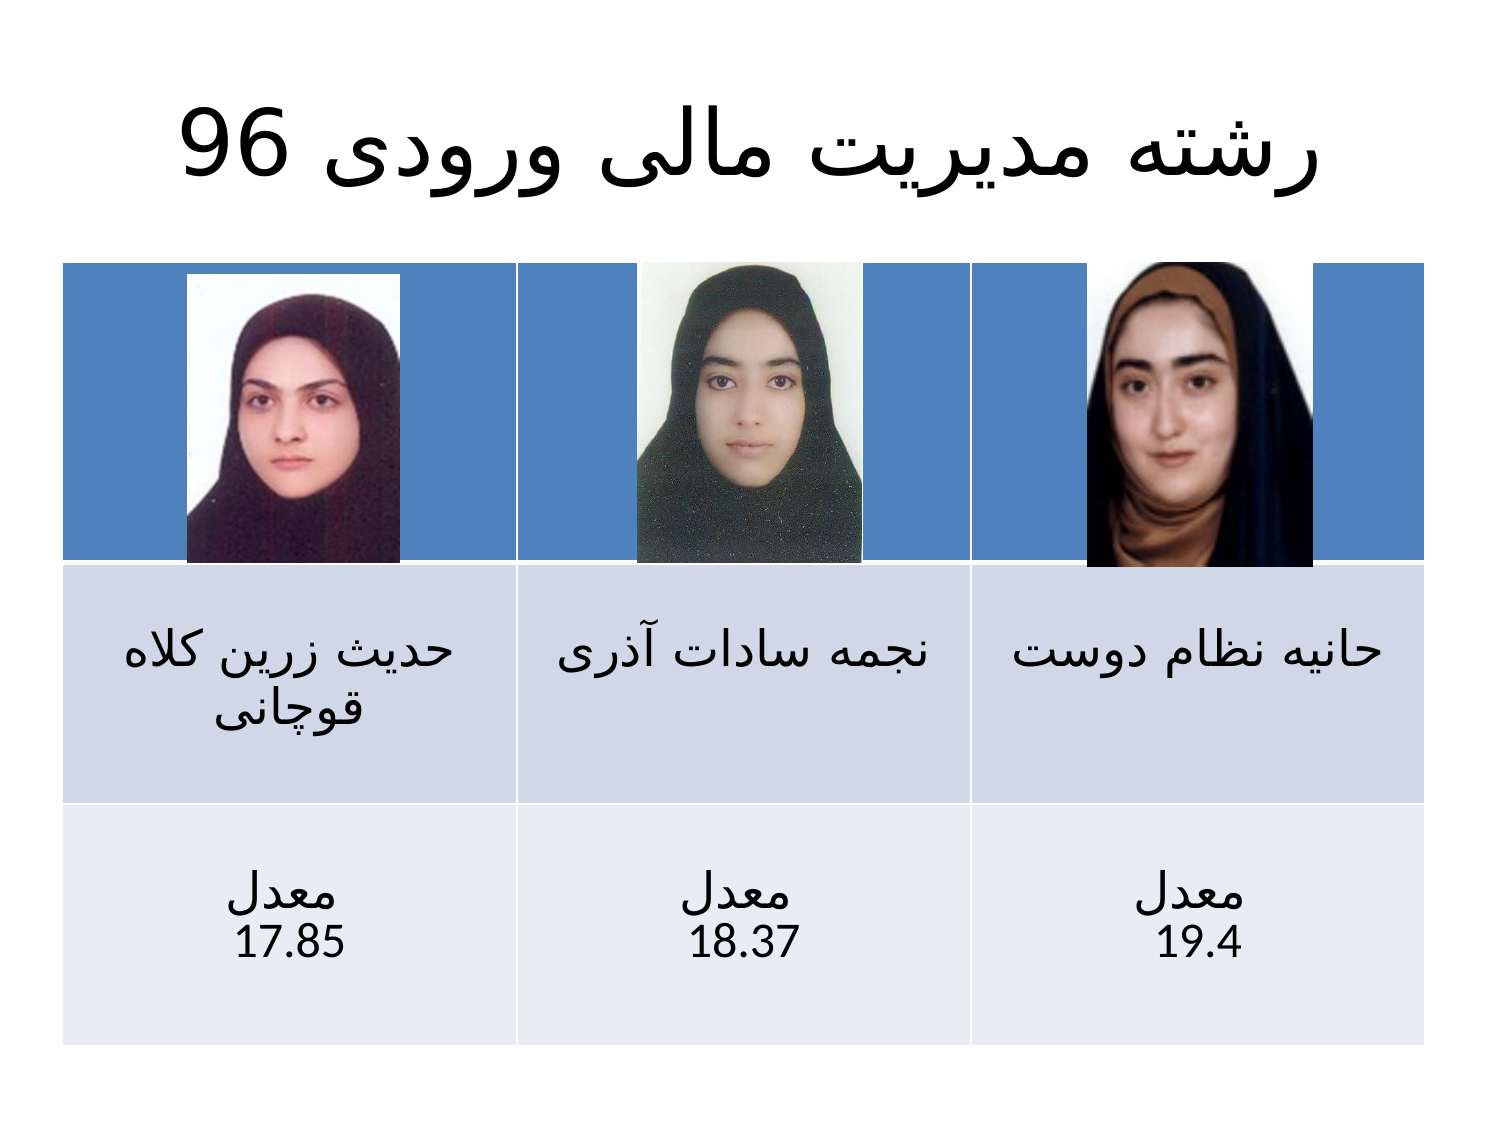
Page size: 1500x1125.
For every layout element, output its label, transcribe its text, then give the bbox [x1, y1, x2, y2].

table_cell معدل 18.37 [518, 805, 970, 1045]
table_cell معدل 17.85 [63, 805, 516, 1045]
picture [187, 274, 401, 563]
table_header [63, 263, 516, 560]
table_header [864, 263, 970, 560]
table_cell حدیث زرین کلاه قوچانی [63, 565, 516, 803]
title رشته مدیریت مالی ورودی 96 [75, 45, 1425, 233]
table_cell نجمه سادات آذری [518, 565, 970, 803]
table_cell معدل 19.4 [972, 805, 1424, 1045]
table_header [518, 263, 634, 560]
table_cell حانیه نظام دوست [972, 565, 1424, 803]
table_header [972, 263, 1084, 560]
picture [637, 262, 863, 563]
table_header [1314, 263, 1424, 560]
picture [1087, 262, 1313, 567]
